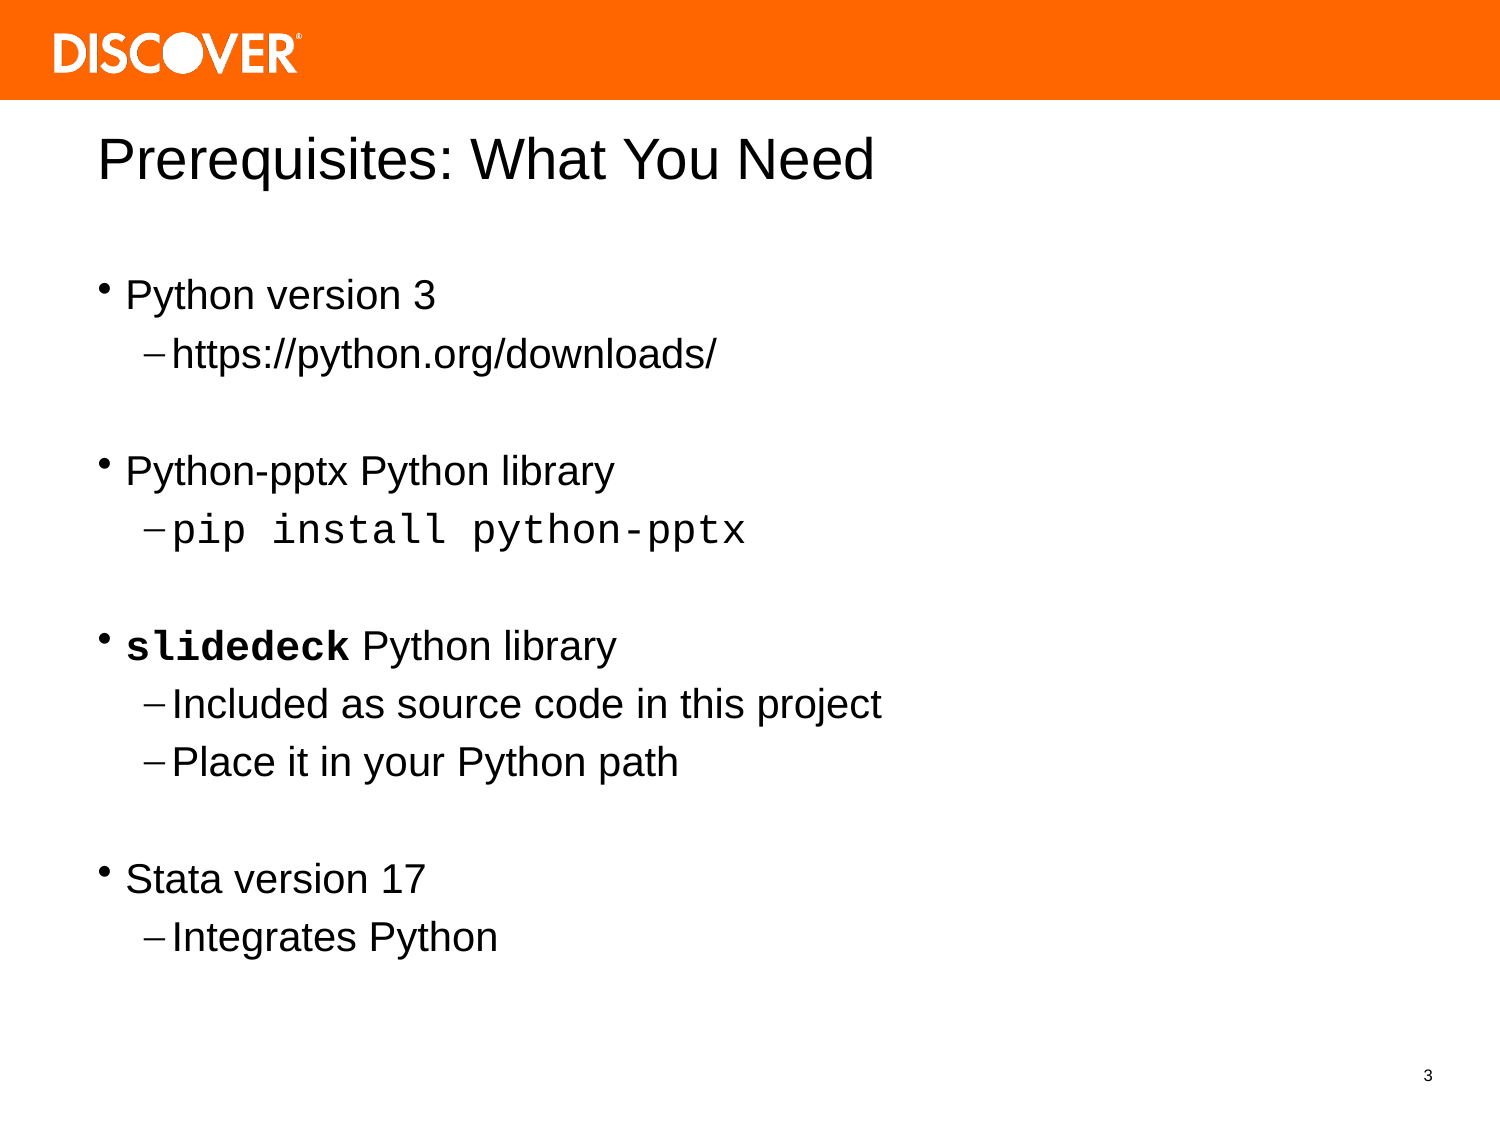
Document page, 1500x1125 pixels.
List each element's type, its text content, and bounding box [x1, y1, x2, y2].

list Python version 3 https://python.org/downloads/ Python-pptx Python library pip install python-pptx slidedeck Python library Included as source code in this project Place it in your Python path Stata version 17 Integrates Python [82, 260, 1434, 968]
slide_number 3 [1373, 1064, 1433, 1125]
title Prerequisites: What You Need [82, 113, 1434, 241]
picture [15, 0, 341, 113]
